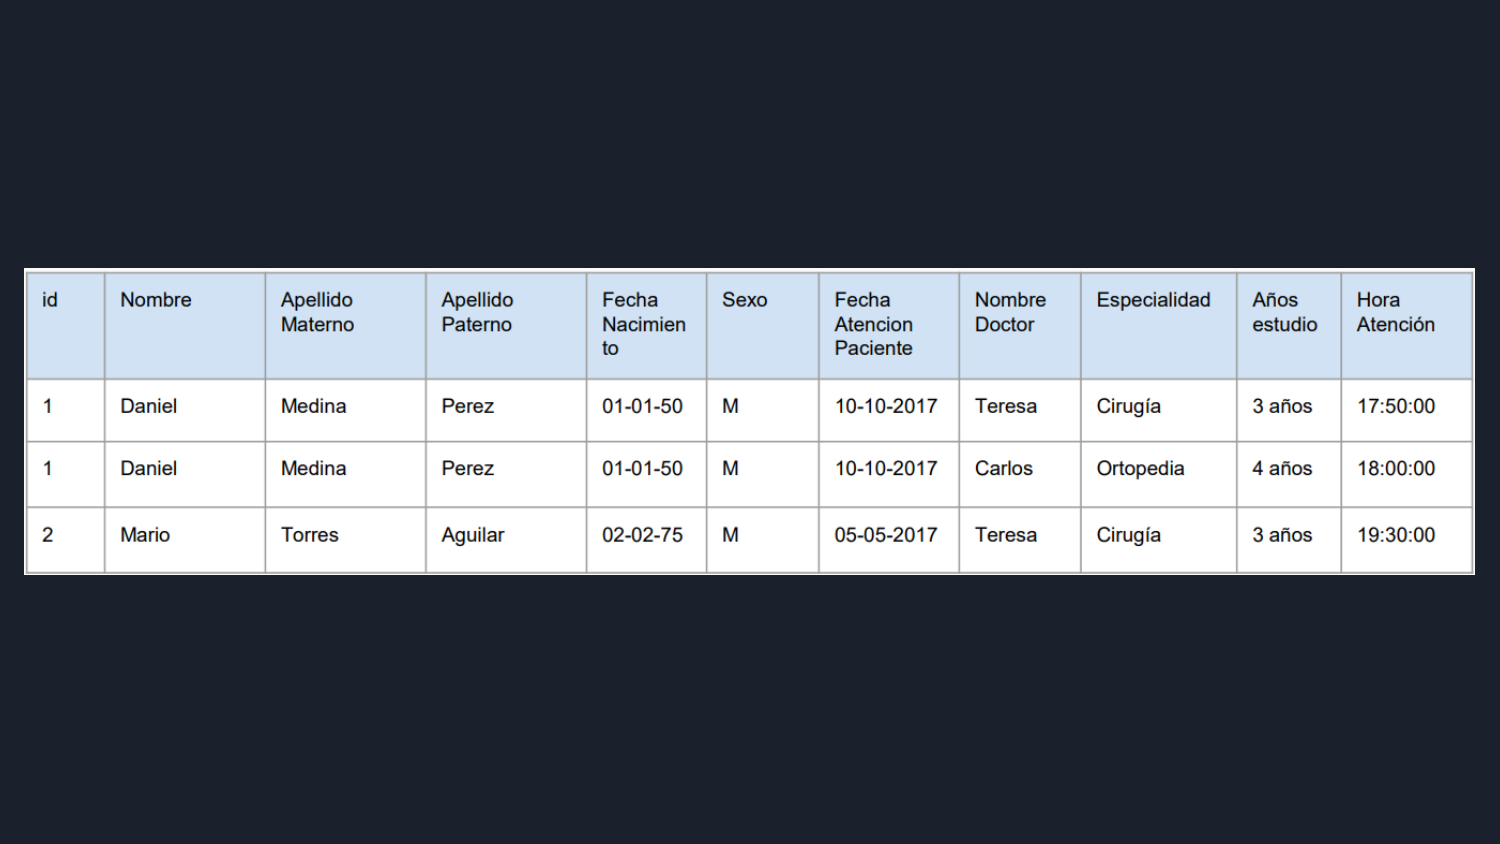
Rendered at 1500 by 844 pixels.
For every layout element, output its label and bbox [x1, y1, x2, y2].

picture [24, 268, 1476, 576]
